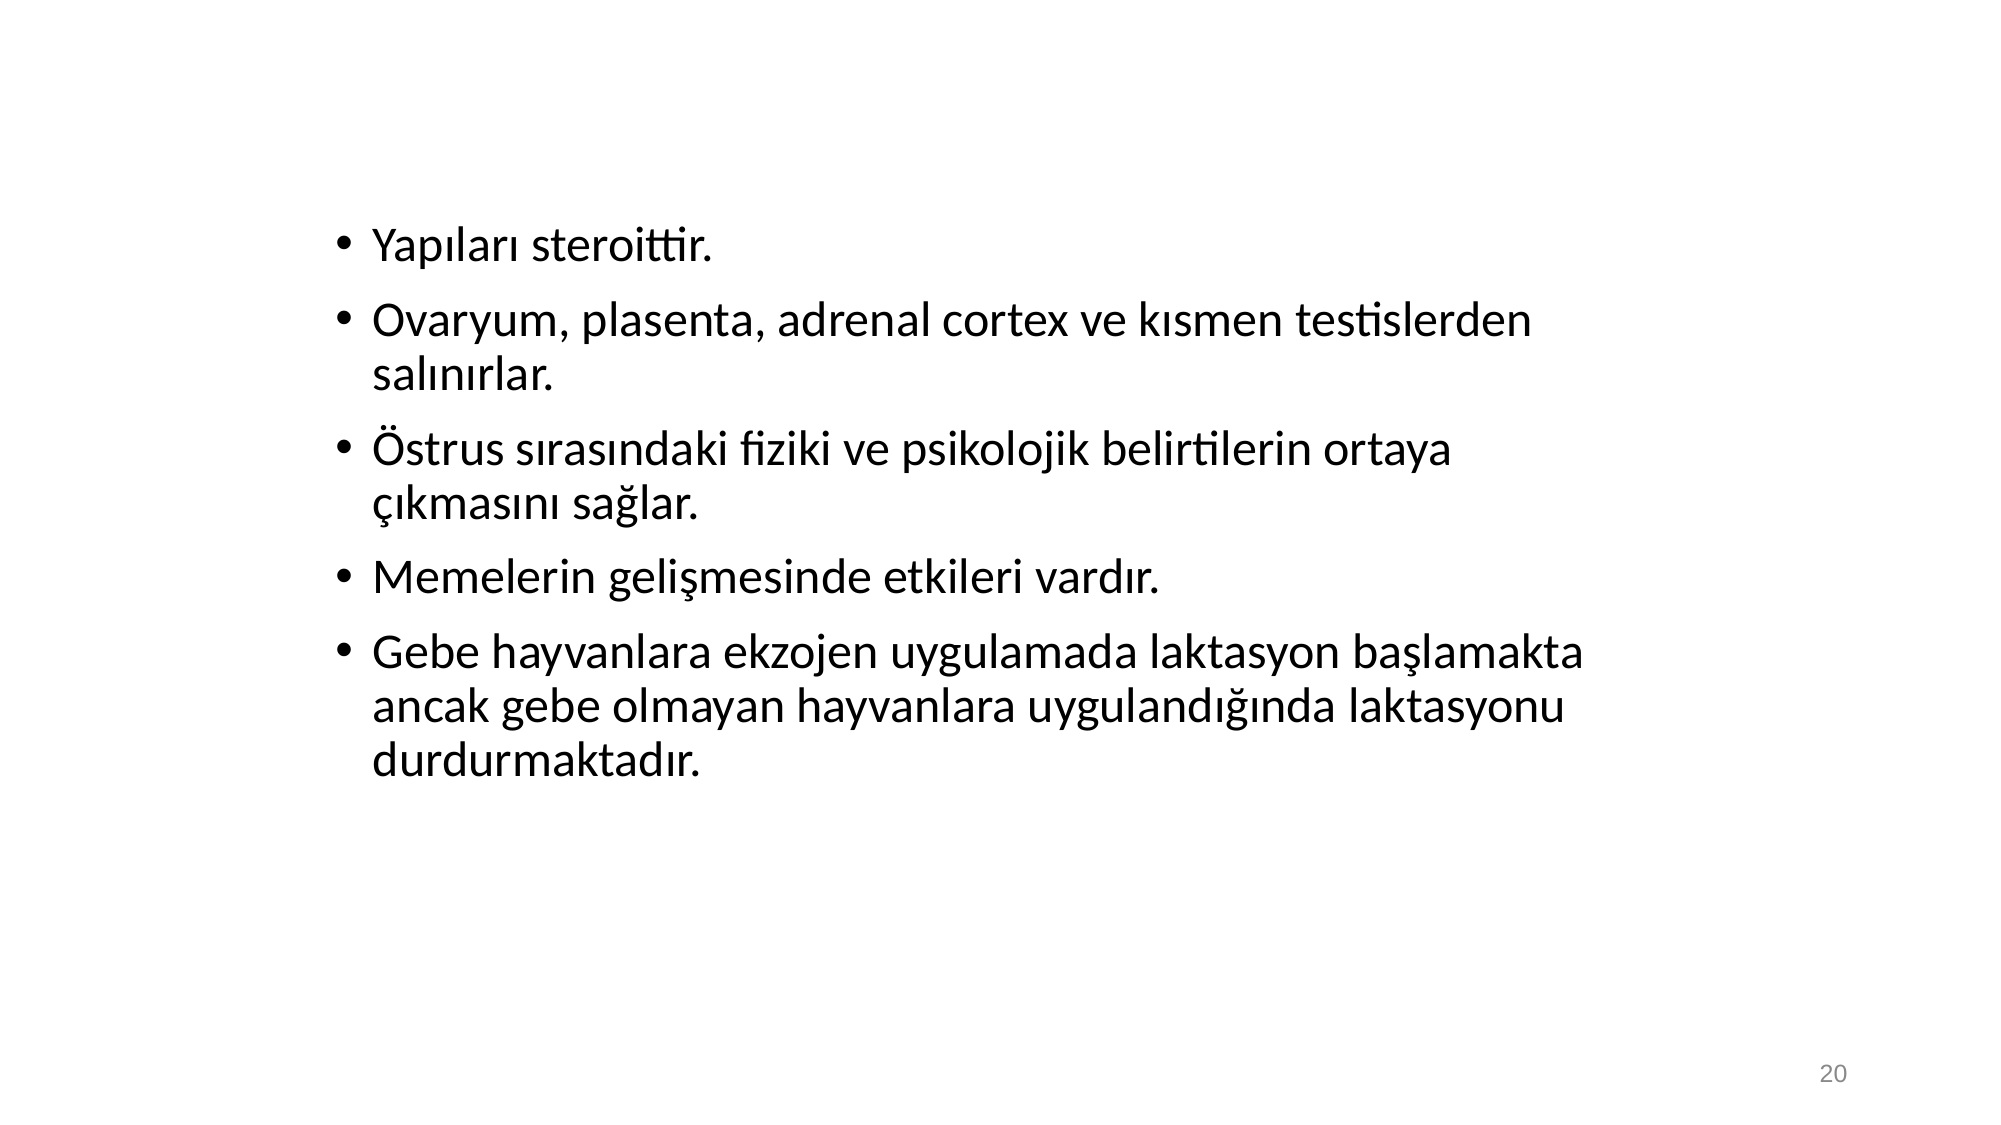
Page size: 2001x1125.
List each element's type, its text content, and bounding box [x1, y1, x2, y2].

list Yapıları steroittir. Ovaryum, plasenta, adrenal cortex ve kısmen testislerden salınırlar. Östrus sırasındaki fiziki ve psikolojik belirtilerin ortaya çıkmasını sağlar. Memelerin gelişmesinde etkileri vardır. Gebe hayvanlara ekzojen uygulamada laktasyon başlamakta ancak gebe olmayan hayvanlara uygulandığında laktasyonu durdurmaktadır. [320, 210, 1657, 994]
slide_number 20 [1412, 1042, 1863, 1103]
